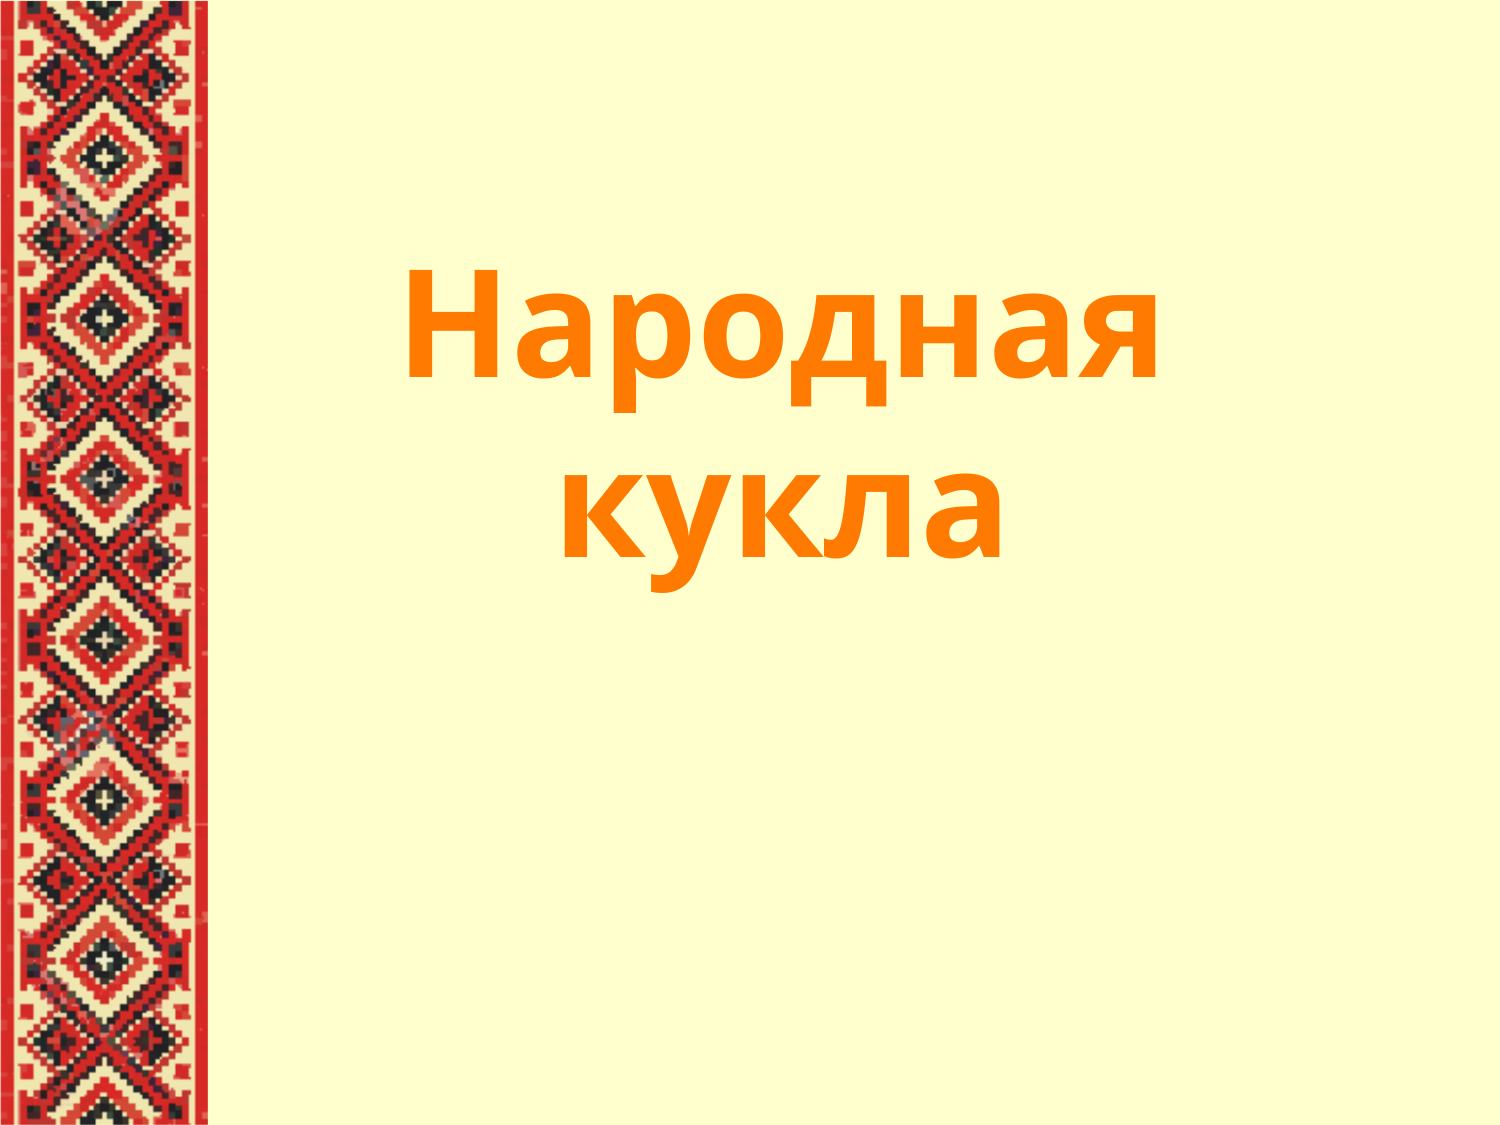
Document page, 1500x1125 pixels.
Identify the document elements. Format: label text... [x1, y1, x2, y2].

text_box Народная кукла [218, 219, 1347, 595]
picture [0, 1, 667, 1124]
